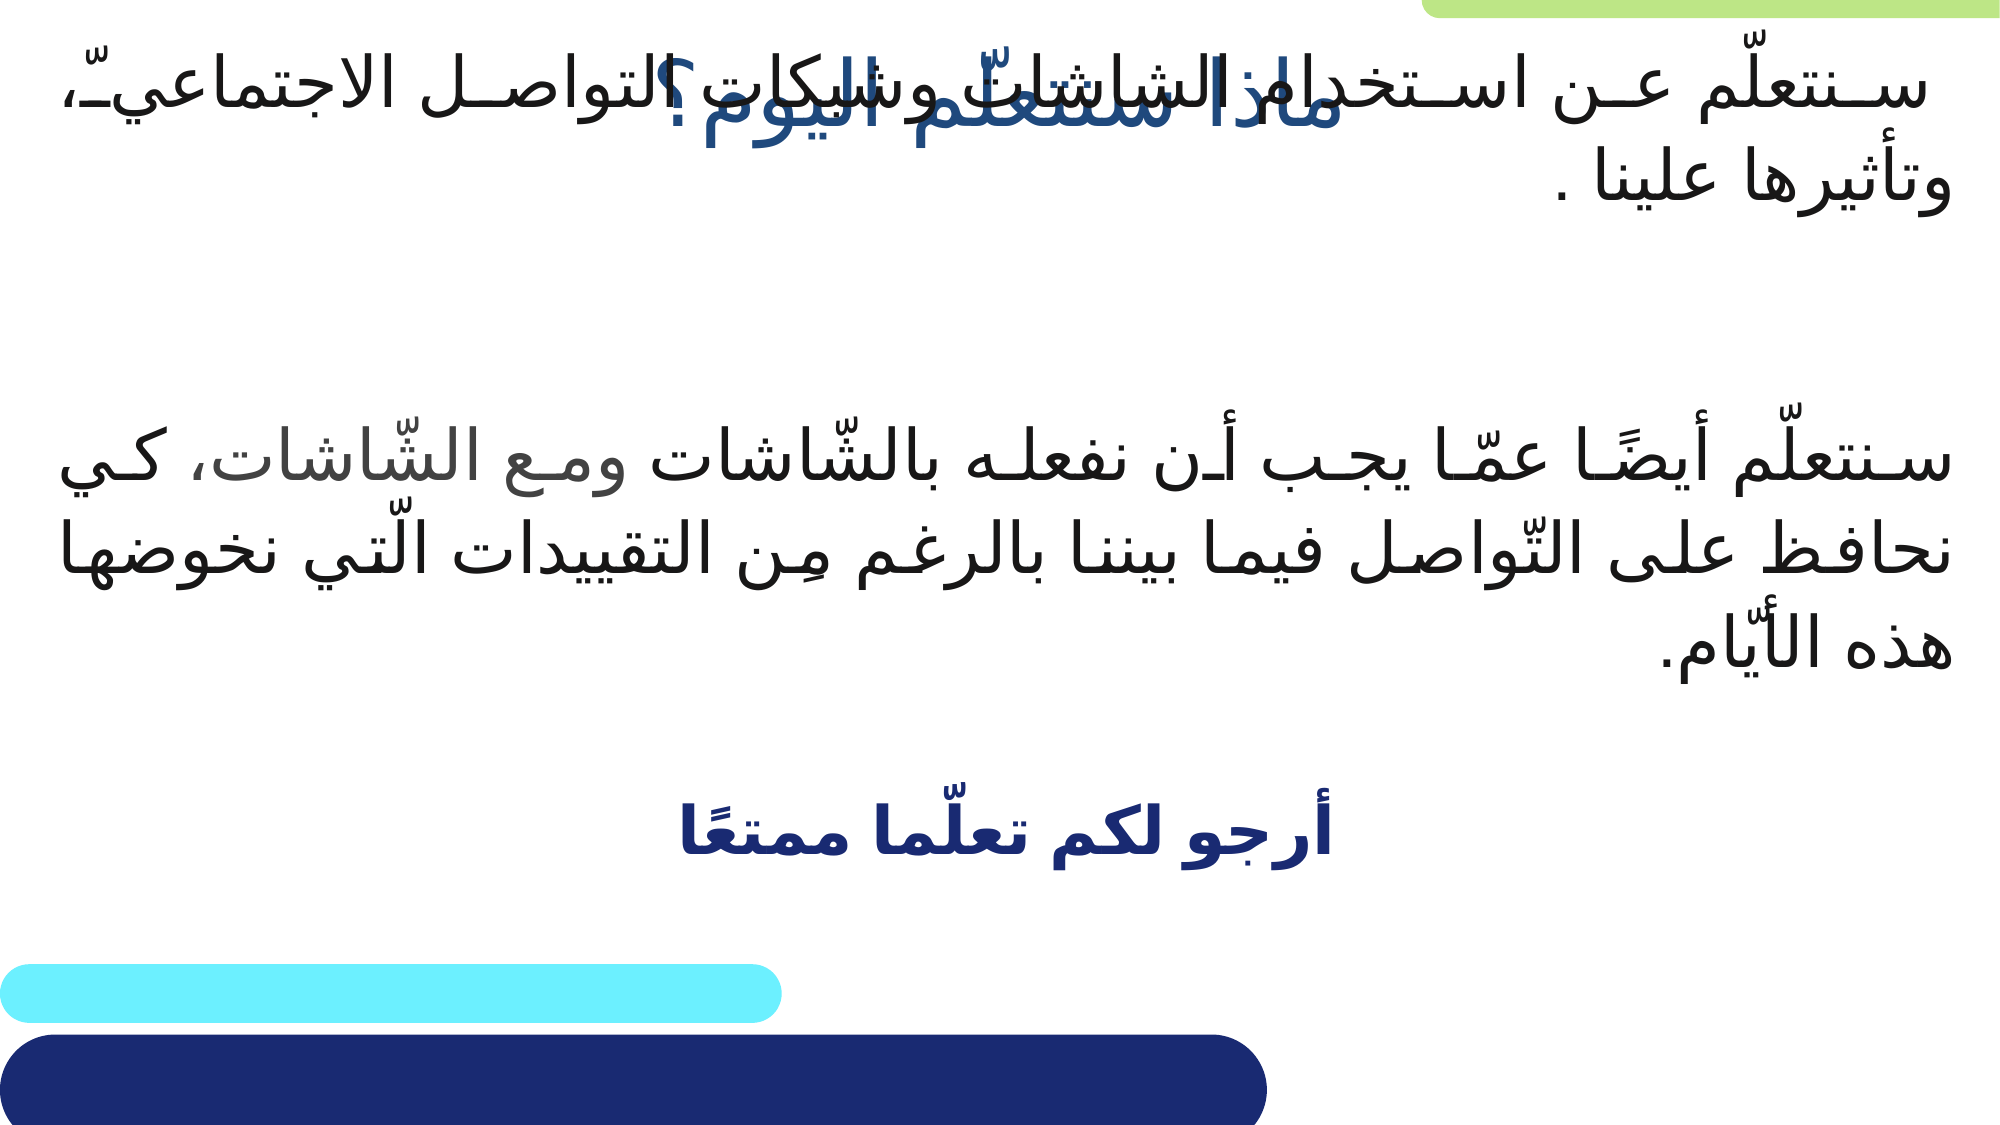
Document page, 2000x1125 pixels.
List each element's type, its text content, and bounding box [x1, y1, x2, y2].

title ماذا سنتعلّم اليوم؟ [84, 85, 1916, 203]
list سنتعلّم عن استخدام الشاشات وشبكات التواصل الاجتماعيّ، وتأثيرها علينا . سنتعلّم أيضًا عمّا يجب أن نفعله بالشّاشات ومع الشّاشات، كي نحافظ على التّواصل فيما بيننا بالرغم مِن التقييدات الّتي نخوضها هذه الأيّام. أرجو لكم تعلّما ممتعًا [42, 203, 1971, 969]
